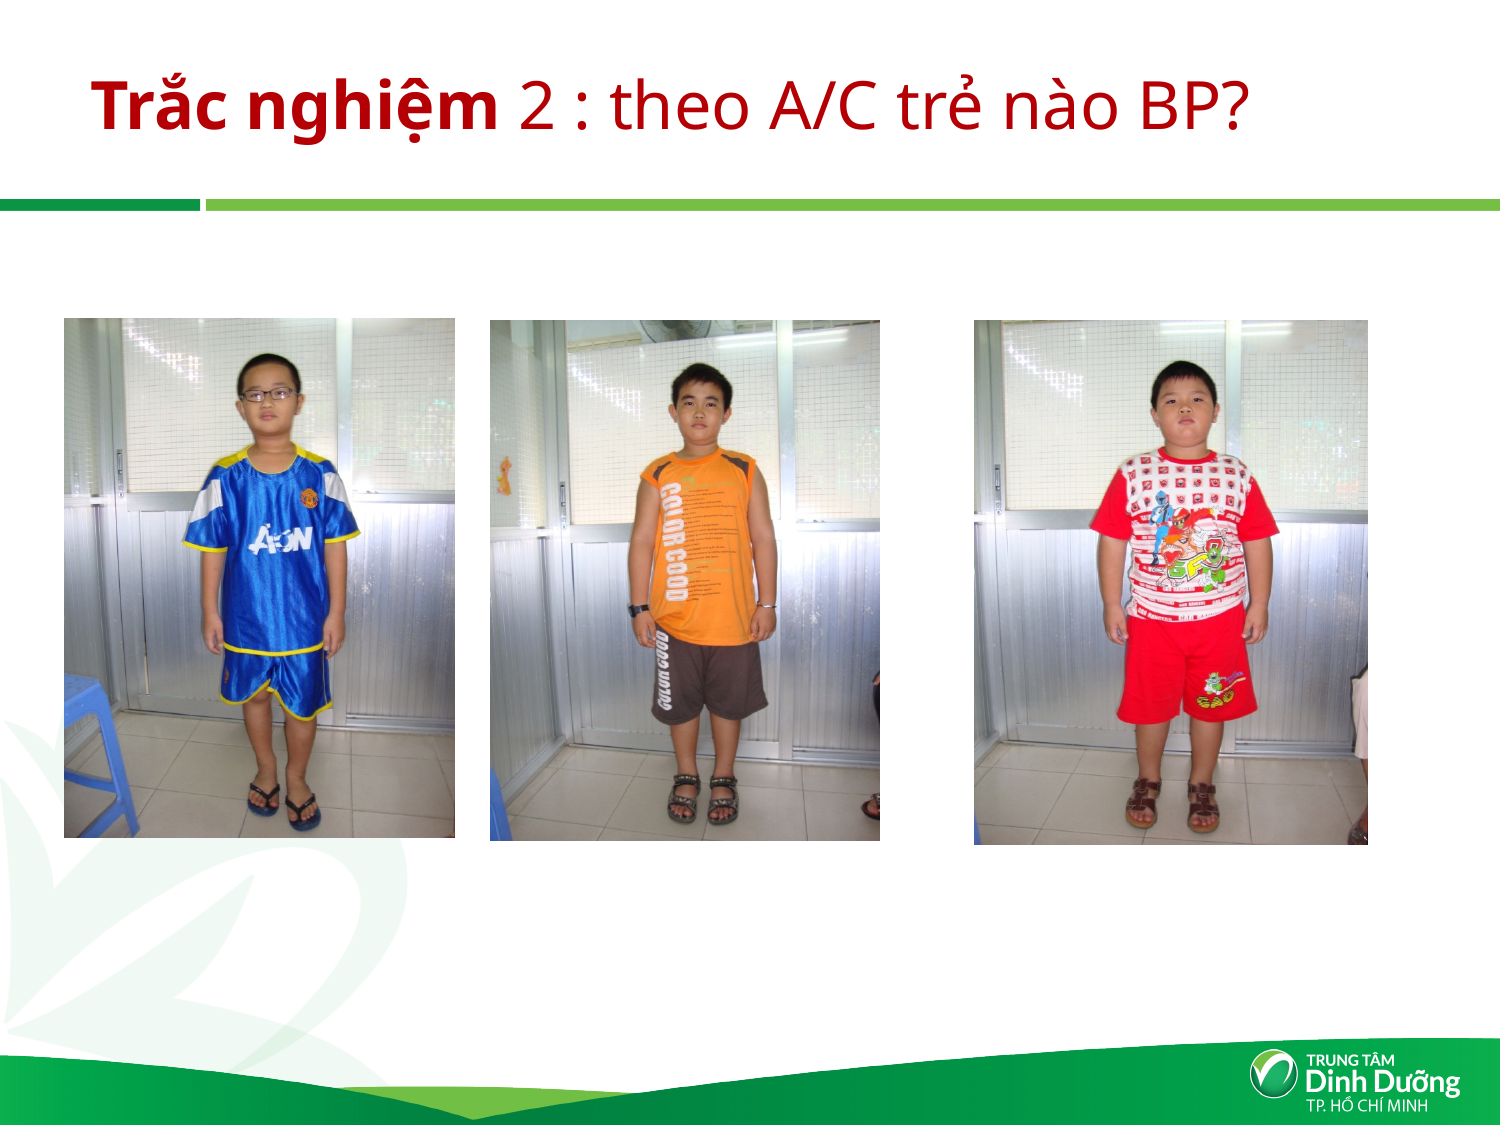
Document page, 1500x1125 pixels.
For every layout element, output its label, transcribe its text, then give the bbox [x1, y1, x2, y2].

picture [489, 319, 881, 841]
title Trắc nghiệm 2 : theo A/C trẻ nào BP? [74, 37, 1413, 151]
picture [0, 318, 1500, 1125]
picture [0, 199, 1500, 211]
picture [974, 320, 1368, 845]
